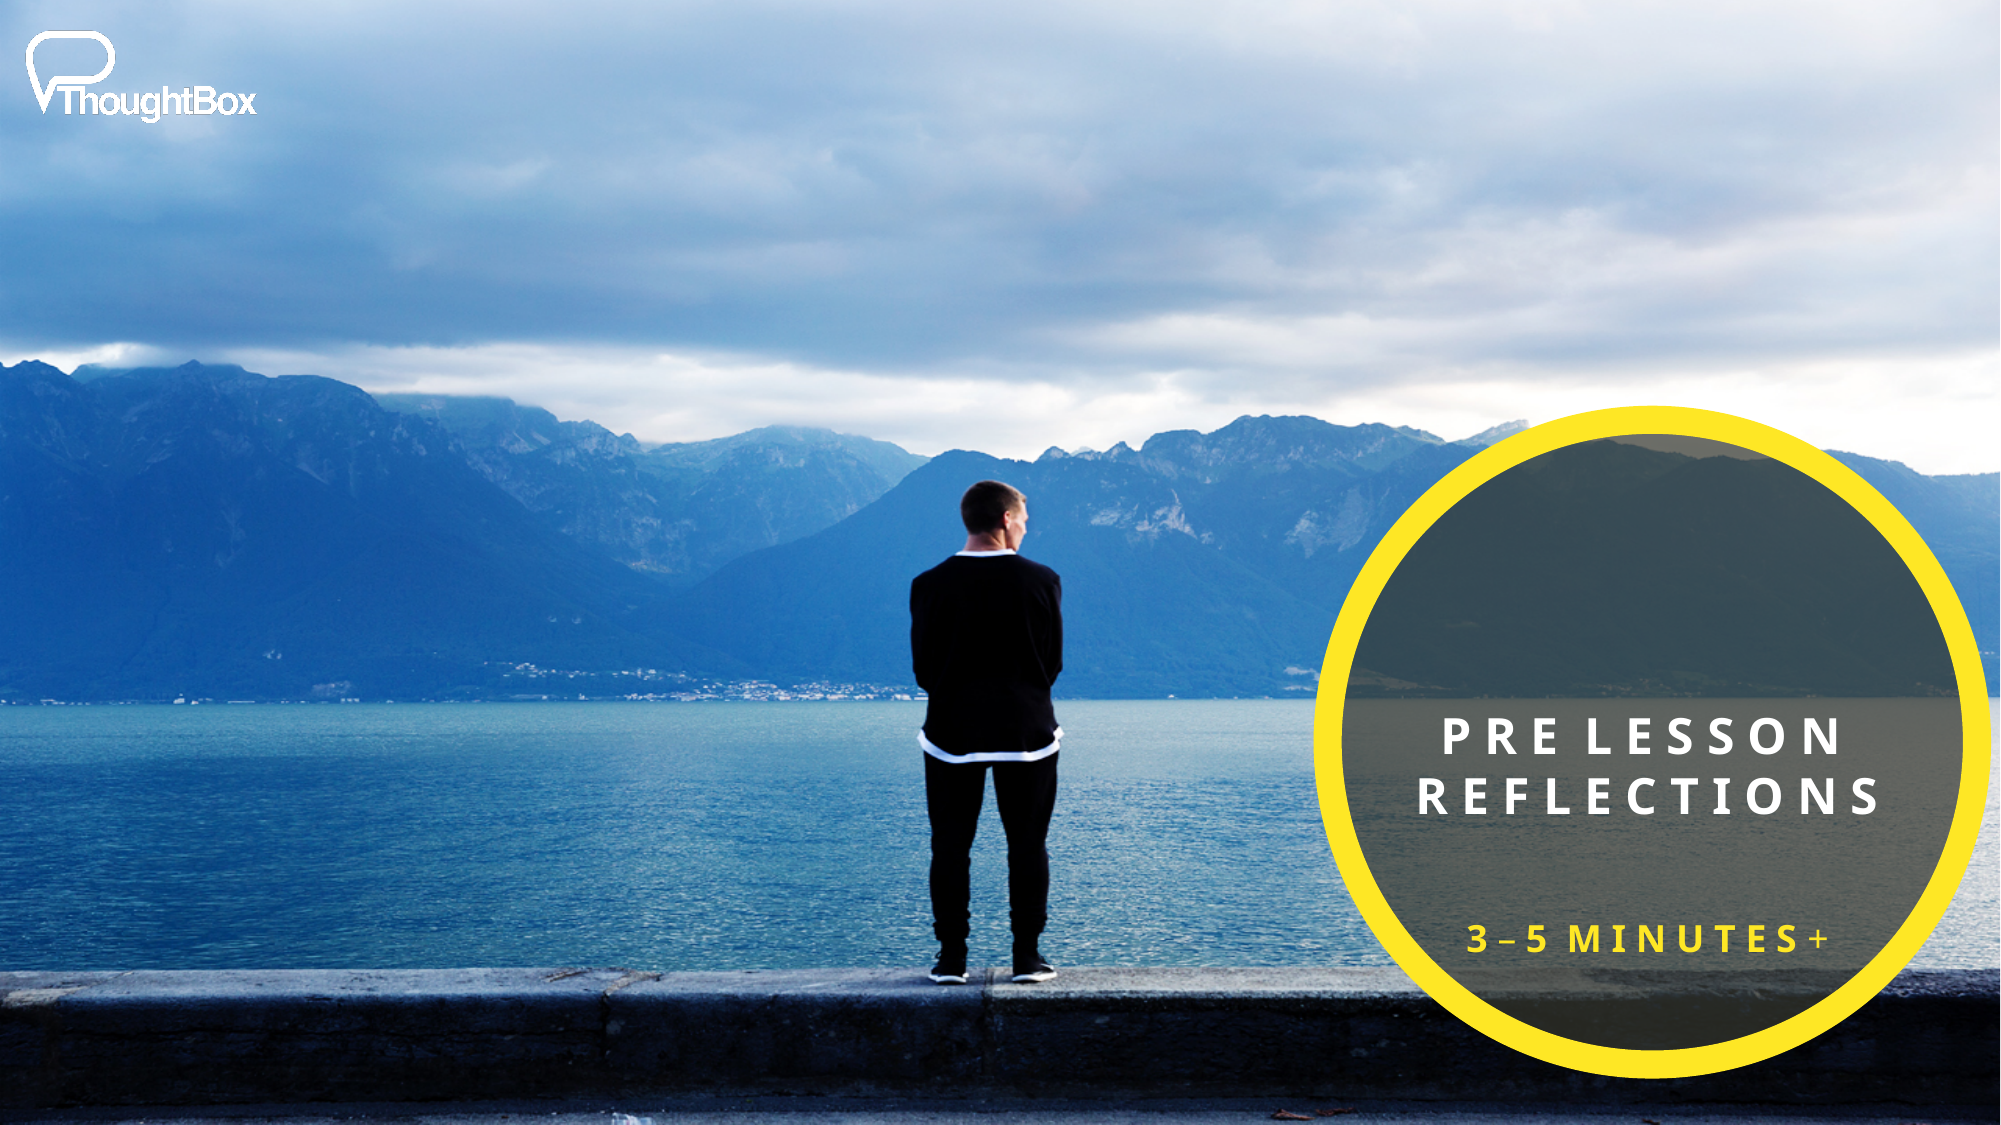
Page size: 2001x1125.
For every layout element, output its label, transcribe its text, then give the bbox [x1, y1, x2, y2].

text_box [1419, 968, 1886, 1066]
picture [0, 0, 2001, 1125]
text_box P R E L E S S O N R E F L E C T I O N S 3 – 5 M I N U T E S + [1339, 697, 1956, 968]
text_box [1326, 418, 1979, 860]
